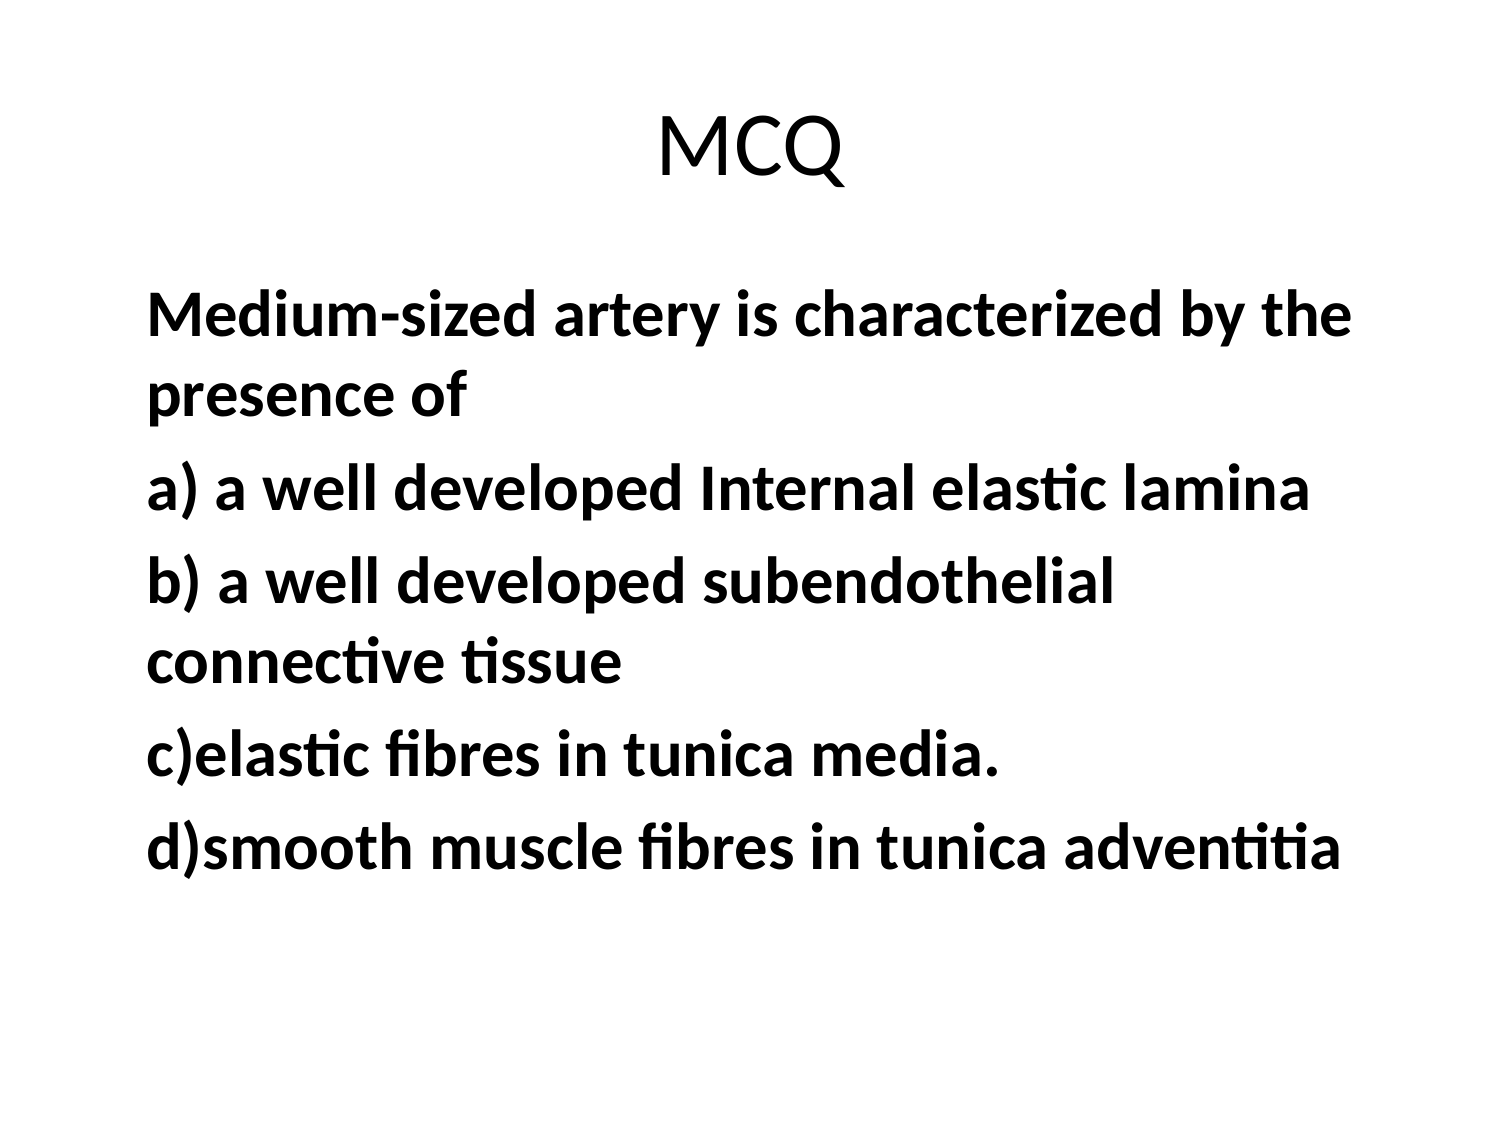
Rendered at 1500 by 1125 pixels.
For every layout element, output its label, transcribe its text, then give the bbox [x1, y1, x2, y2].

title MCQ [75, 45, 1425, 233]
list Medium-sized artery is characterized by the presence of a) a well developed Internal elastic lamina b) a well developed subendothelial connective tissue c)elastic fibres in tunica media. d)smooth muscle fibres in tunica adventitia [75, 262, 1425, 1005]
